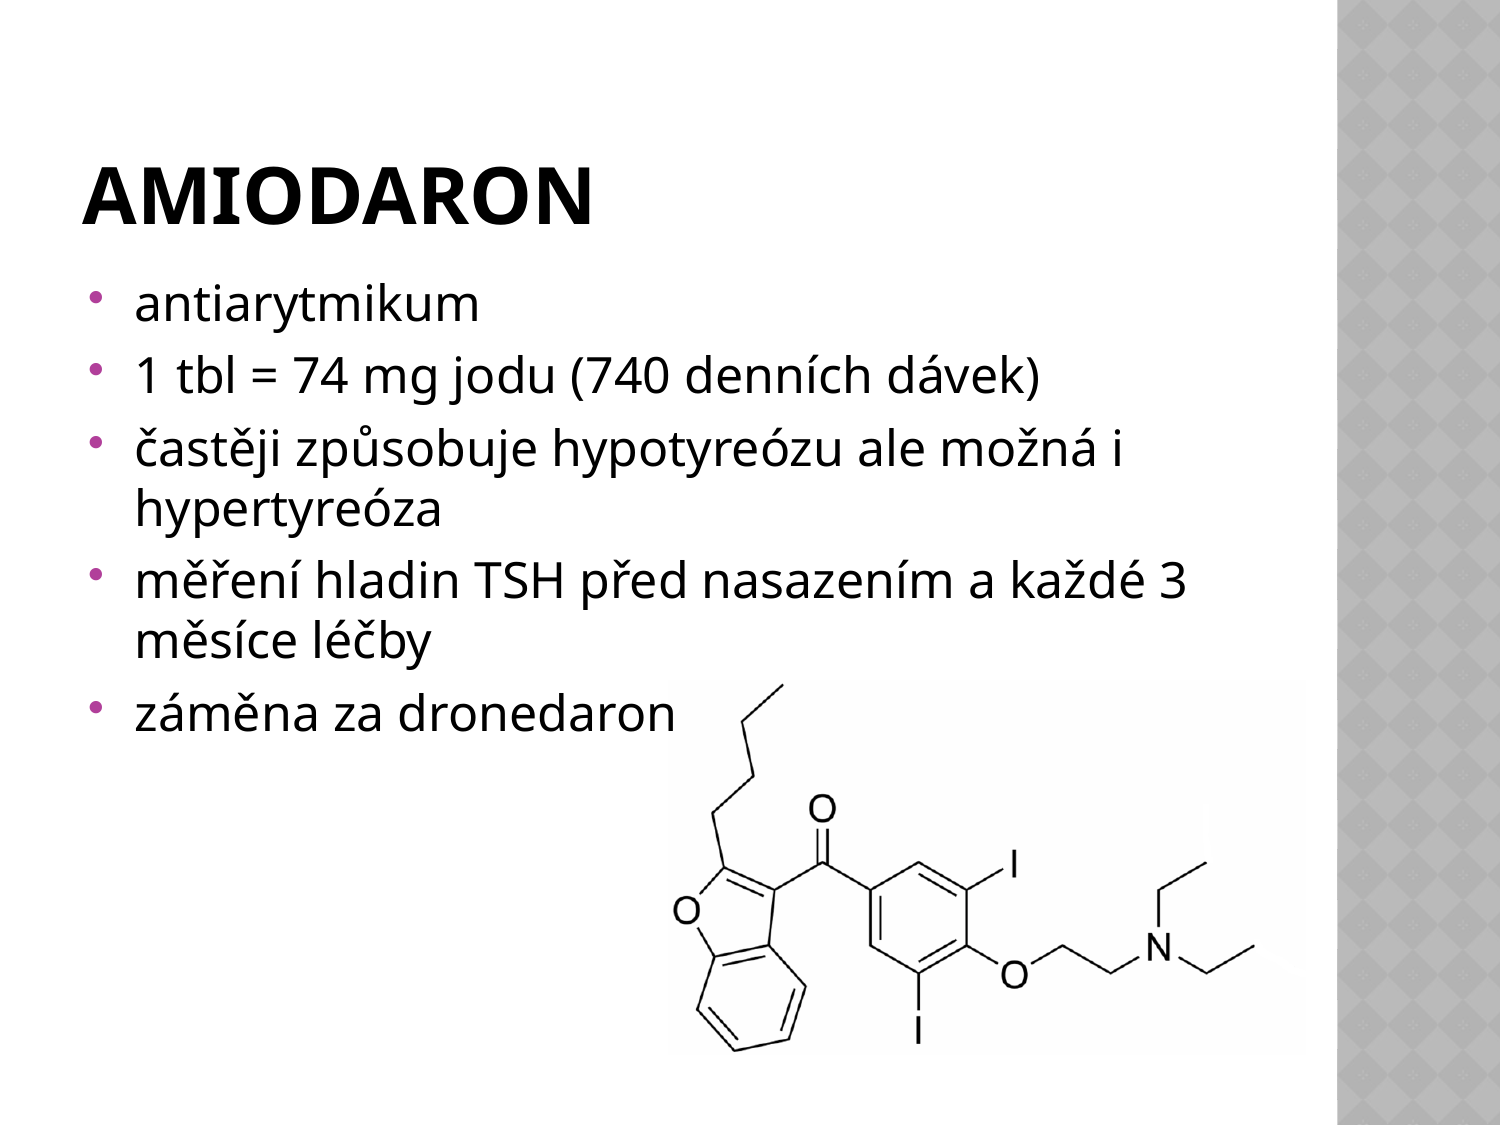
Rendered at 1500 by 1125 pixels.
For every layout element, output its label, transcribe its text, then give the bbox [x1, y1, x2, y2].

title amiodaron [75, 52, 1263, 240]
list antiarytmikum 1 tbl = 74 mg jodu (740 denních dávek) častěji způsobuje hypotyreózu ale možná i hypertyreóza měření hladin TSH před nasazením a každé 3 měsíce léčby záměna za dronedaron [75, 264, 1263, 1059]
picture [667, 680, 1306, 1056]
